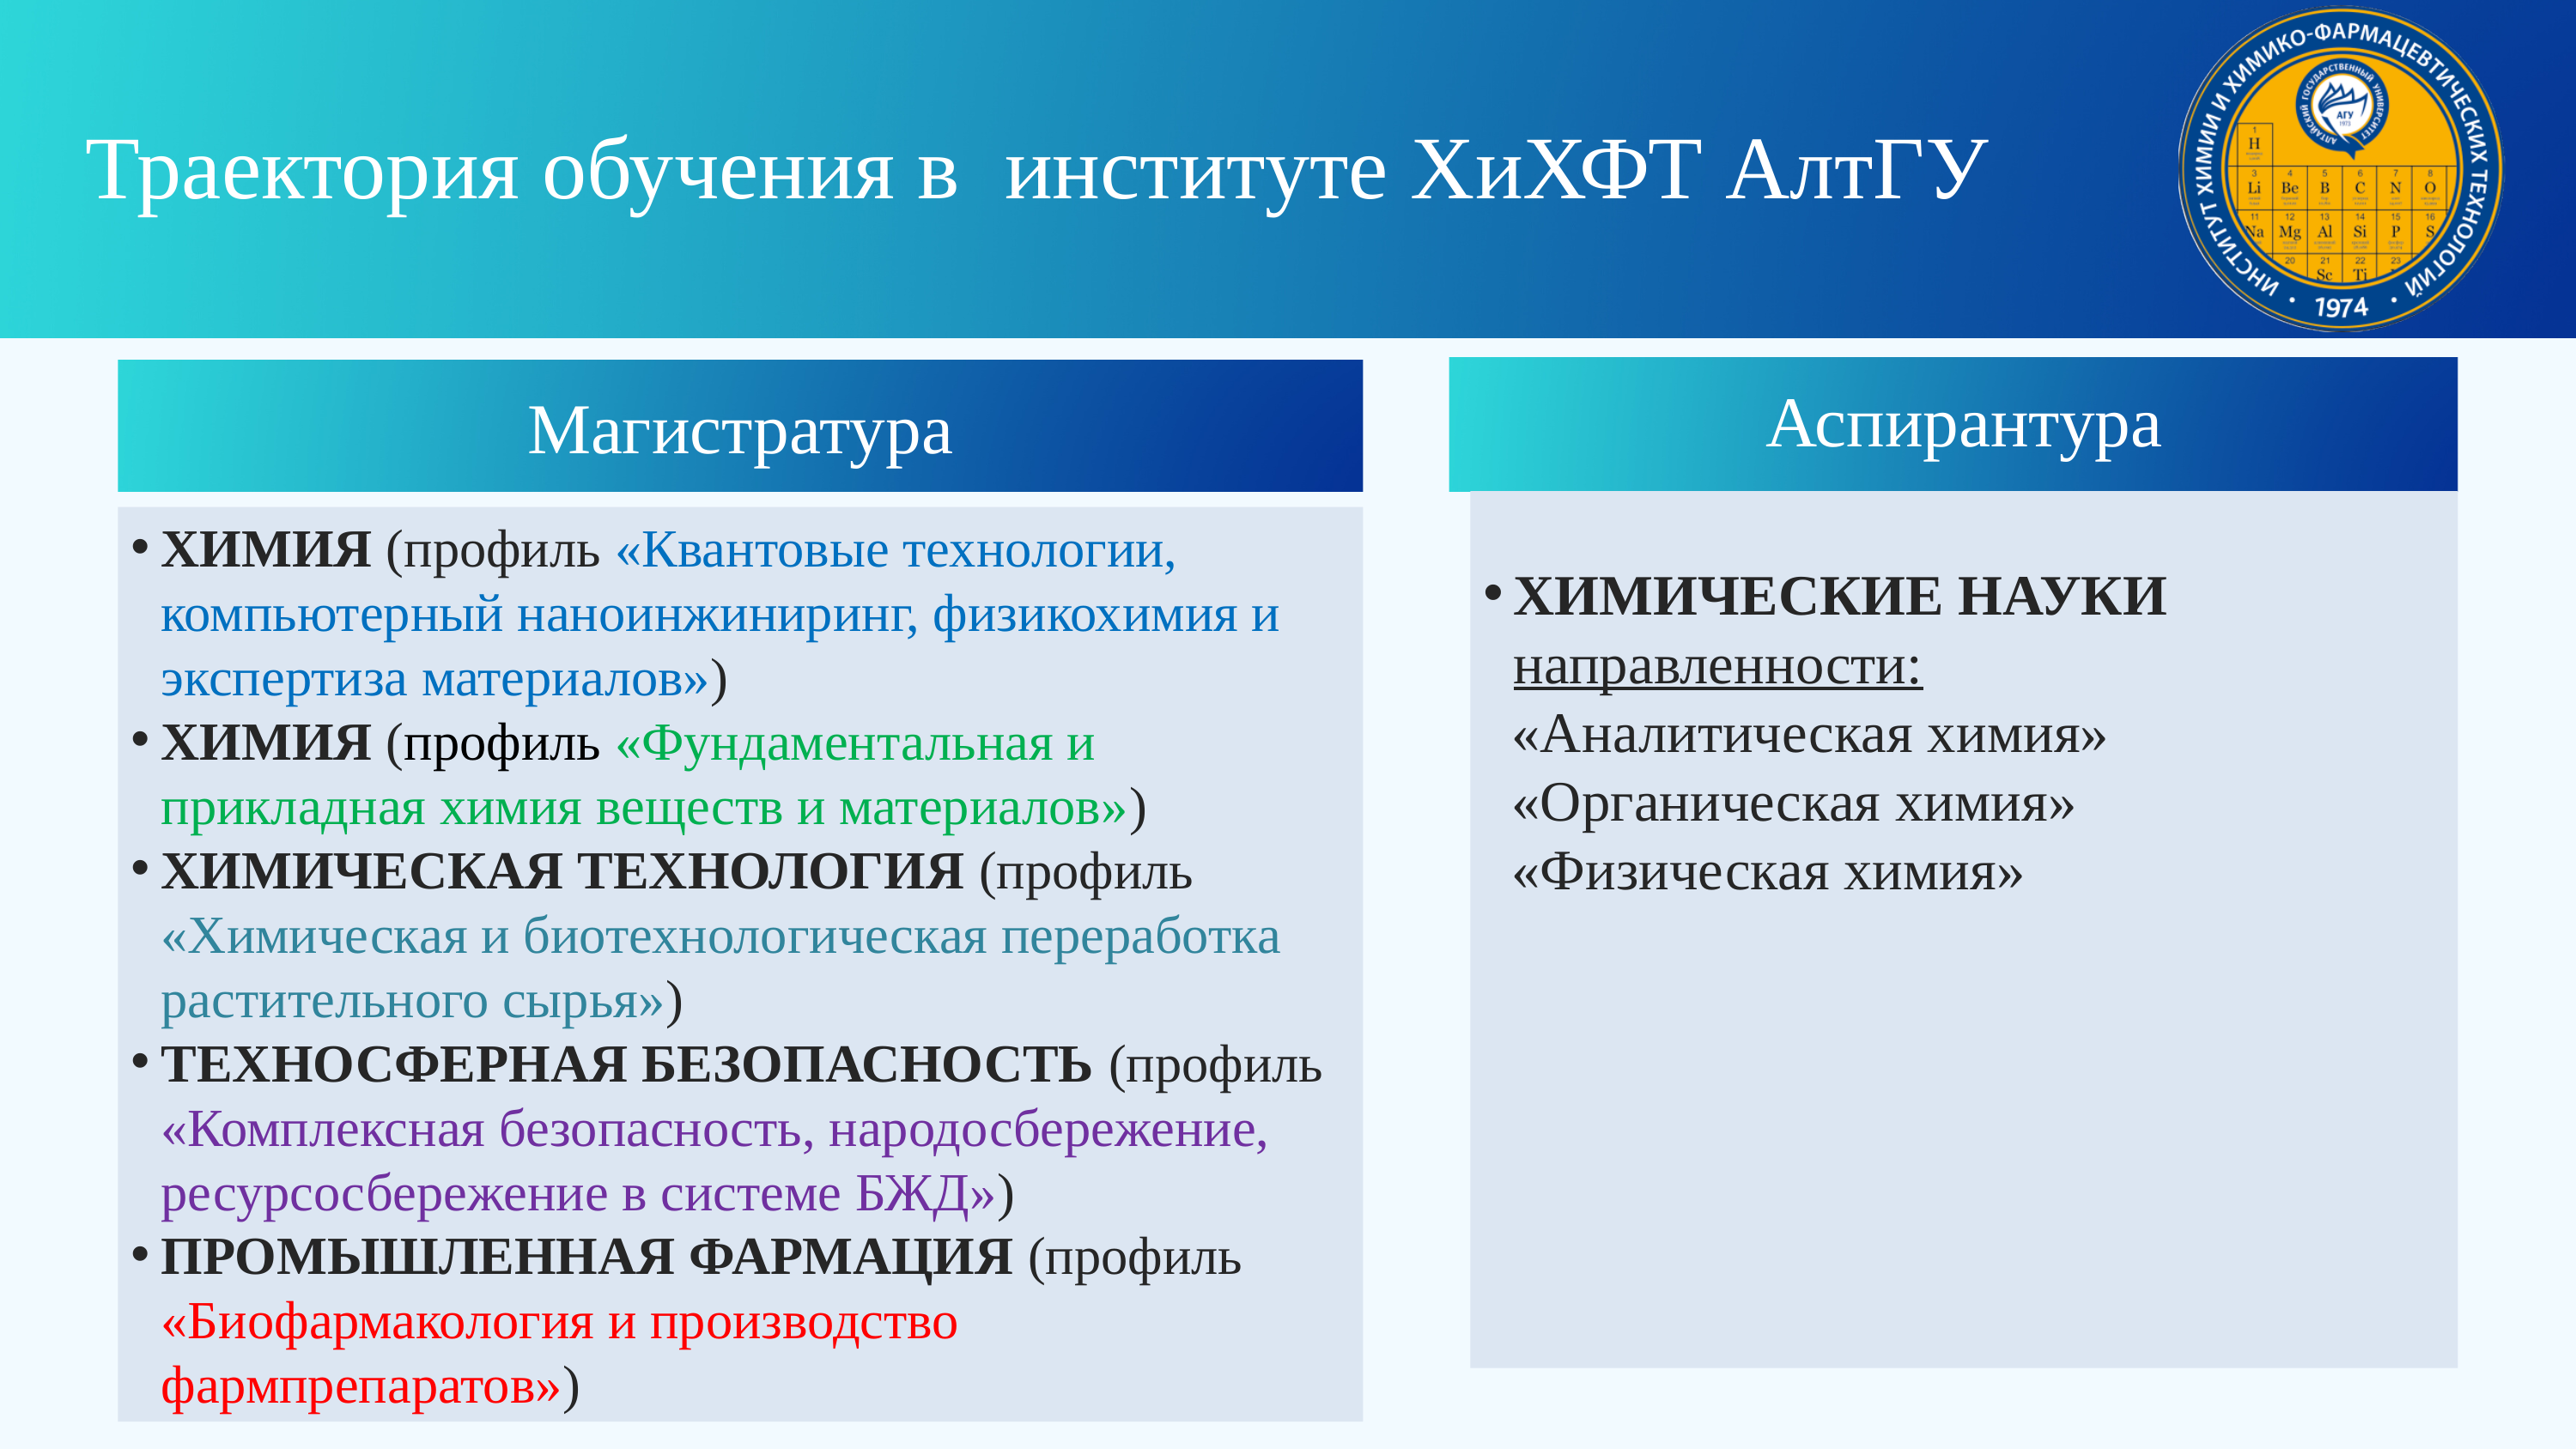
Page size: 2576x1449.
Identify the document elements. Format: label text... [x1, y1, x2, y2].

picture [118, 359, 1364, 492]
picture [0, 0, 2576, 338]
picture [1449, 357, 2458, 492]
text_box ХИМИЯ (профиль «Квантовые технологии, компьютерный наноинжиниринг, физикохимия и экспертиза материалов») ХИМИЯ (профиль «Фундаментальная и прикладная химия веществ и материалов») ХИМИЧЕСКАЯ ТЕХНОЛОГИЯ (профиль «Химическая и биотехнологическая переработка растительного сырья») ТЕХНОСФЕРНАЯ БЕЗОПАСНОСТЬ (профиль «Комплексная безопасность, народосбережение, ресурсосбережение в системе БЖД») ПРОМЫШЛЕННАЯ ФАРМАЦИЯ (профиль «Биофармакология и производство фармпрепаратов») [116, 506, 1364, 1423]
text_box ХИМИЧЕСКИЕ НАУКИ направленности: «Аналитическая химия» «Органическая химия» «Физическая химия» [1468, 496, 2459, 1370]
